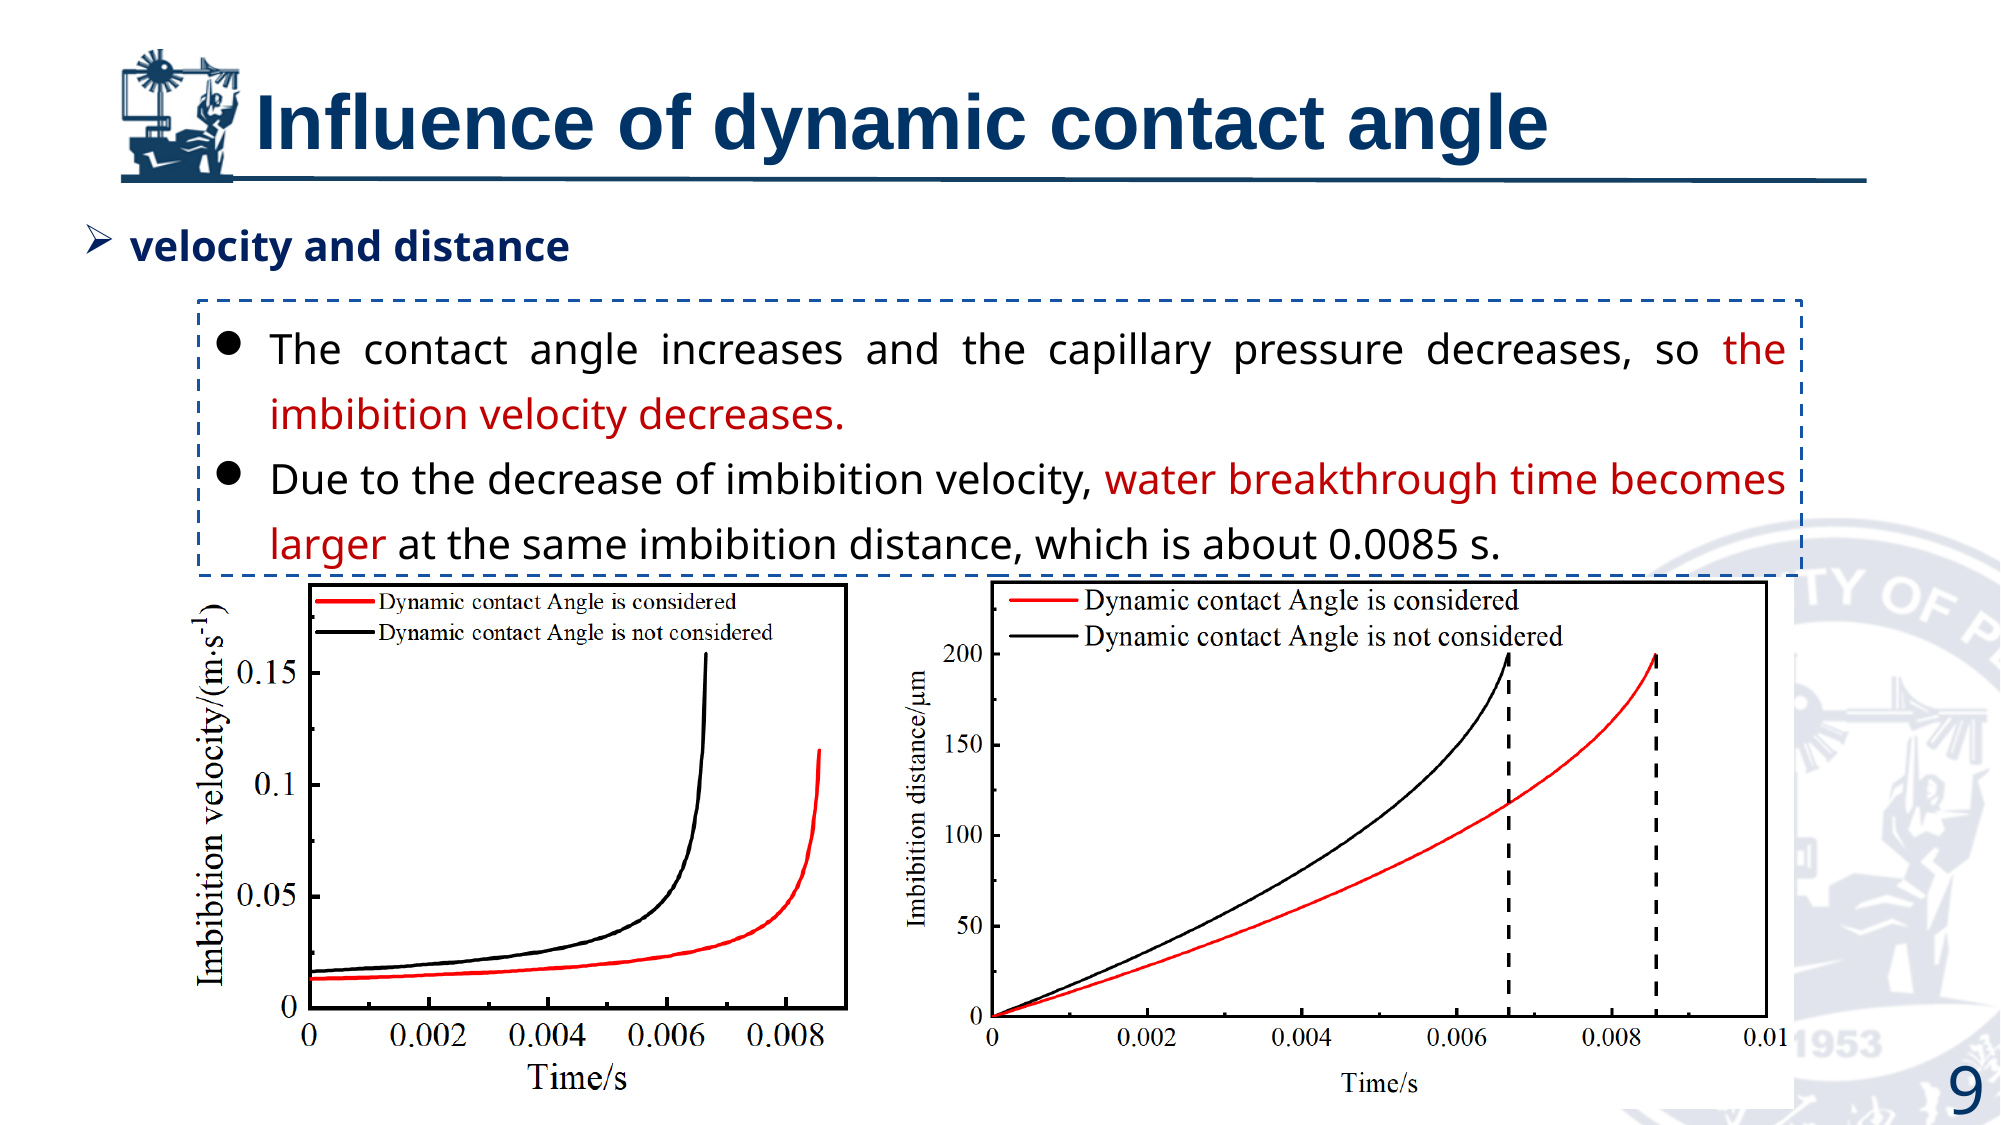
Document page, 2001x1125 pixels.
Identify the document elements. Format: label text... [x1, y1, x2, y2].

picture [866, 517, 2001, 1125]
title Influence of dynamic contact angle [216, 62, 1867, 173]
slide_number 9 [1841, 1040, 2000, 1125]
text_box velocity and distance [68, 212, 679, 278]
picture [116, 49, 241, 183]
text_box The contact angle increases and the capillary pressure decreases, so the imbibition velocity decreases. Due to the decrease of imbibition velocity, water breakthrough time becomes larger at the same imbibition distance, which is about 0.0085 s. [198, 300, 1802, 576]
picture [145, 578, 851, 1111]
